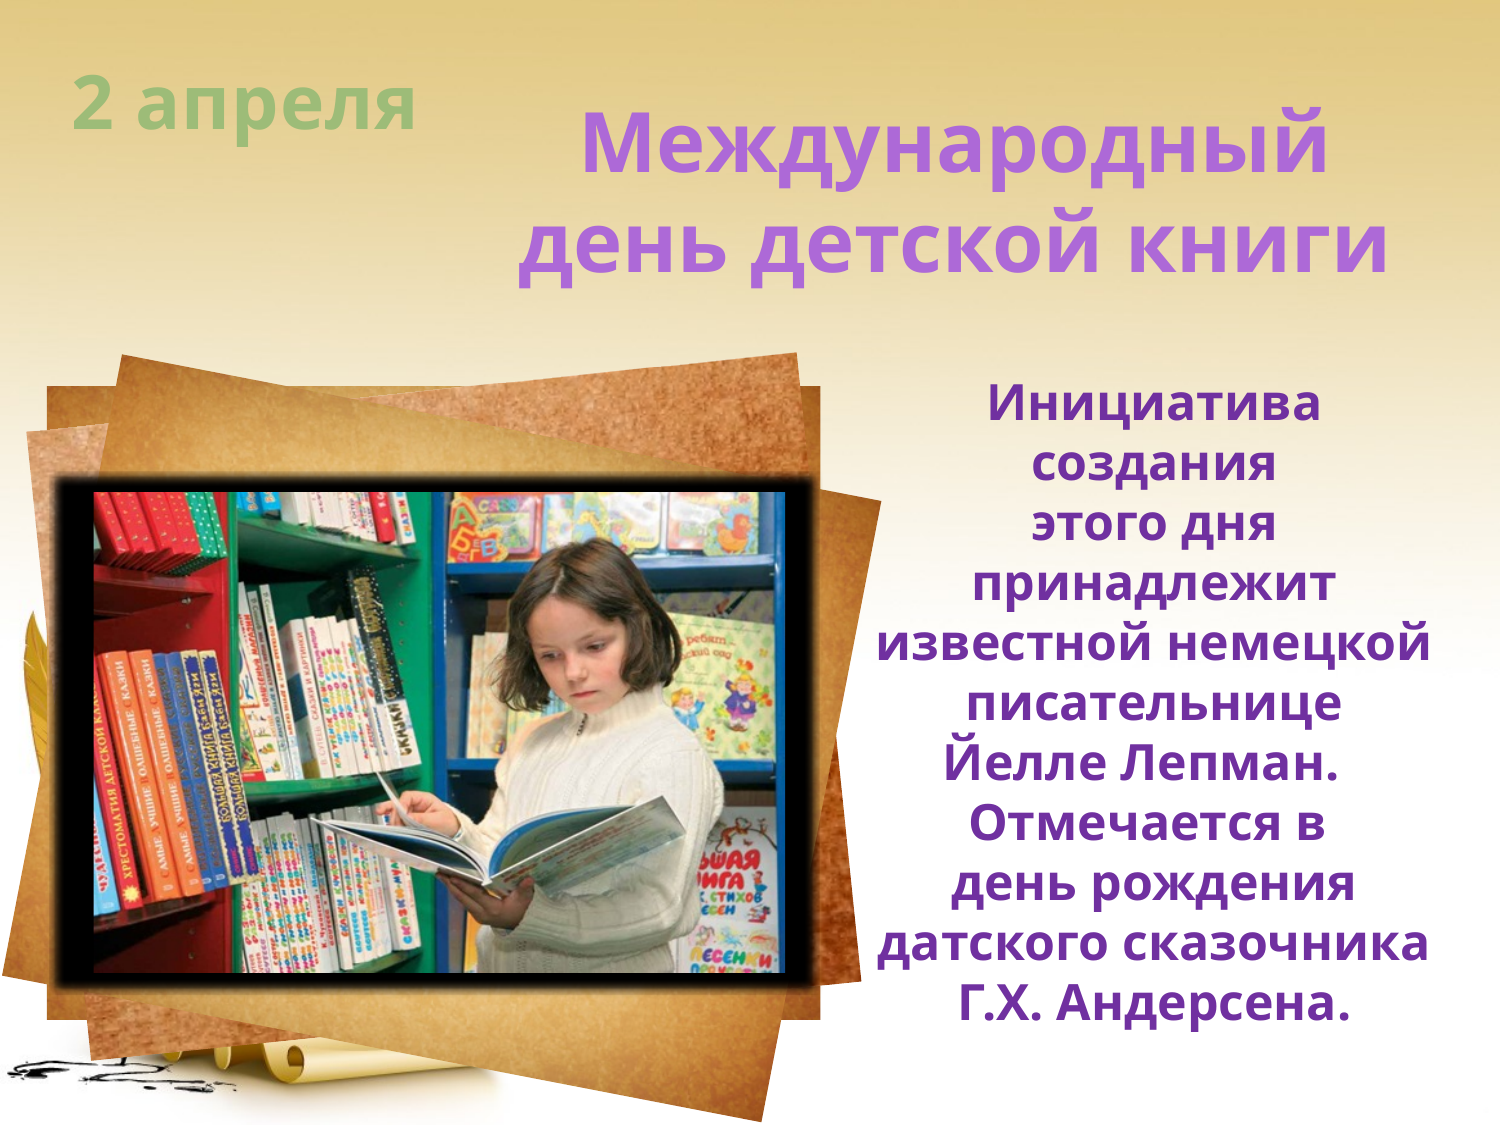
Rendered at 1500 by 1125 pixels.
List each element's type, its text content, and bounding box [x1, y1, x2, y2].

text_box Инициатива создания этого дня принадлежит известной немецкой писательнице Йелле Лепман. Отмечается в день рождения датского сказочника Г.Х. Андерсена. [843, 363, 1465, 1038]
picture [0, 0, 1500, 1125]
text_box 2 апреля [56, 46, 435, 152]
text_box Международный день детской книги [457, 81, 1454, 297]
